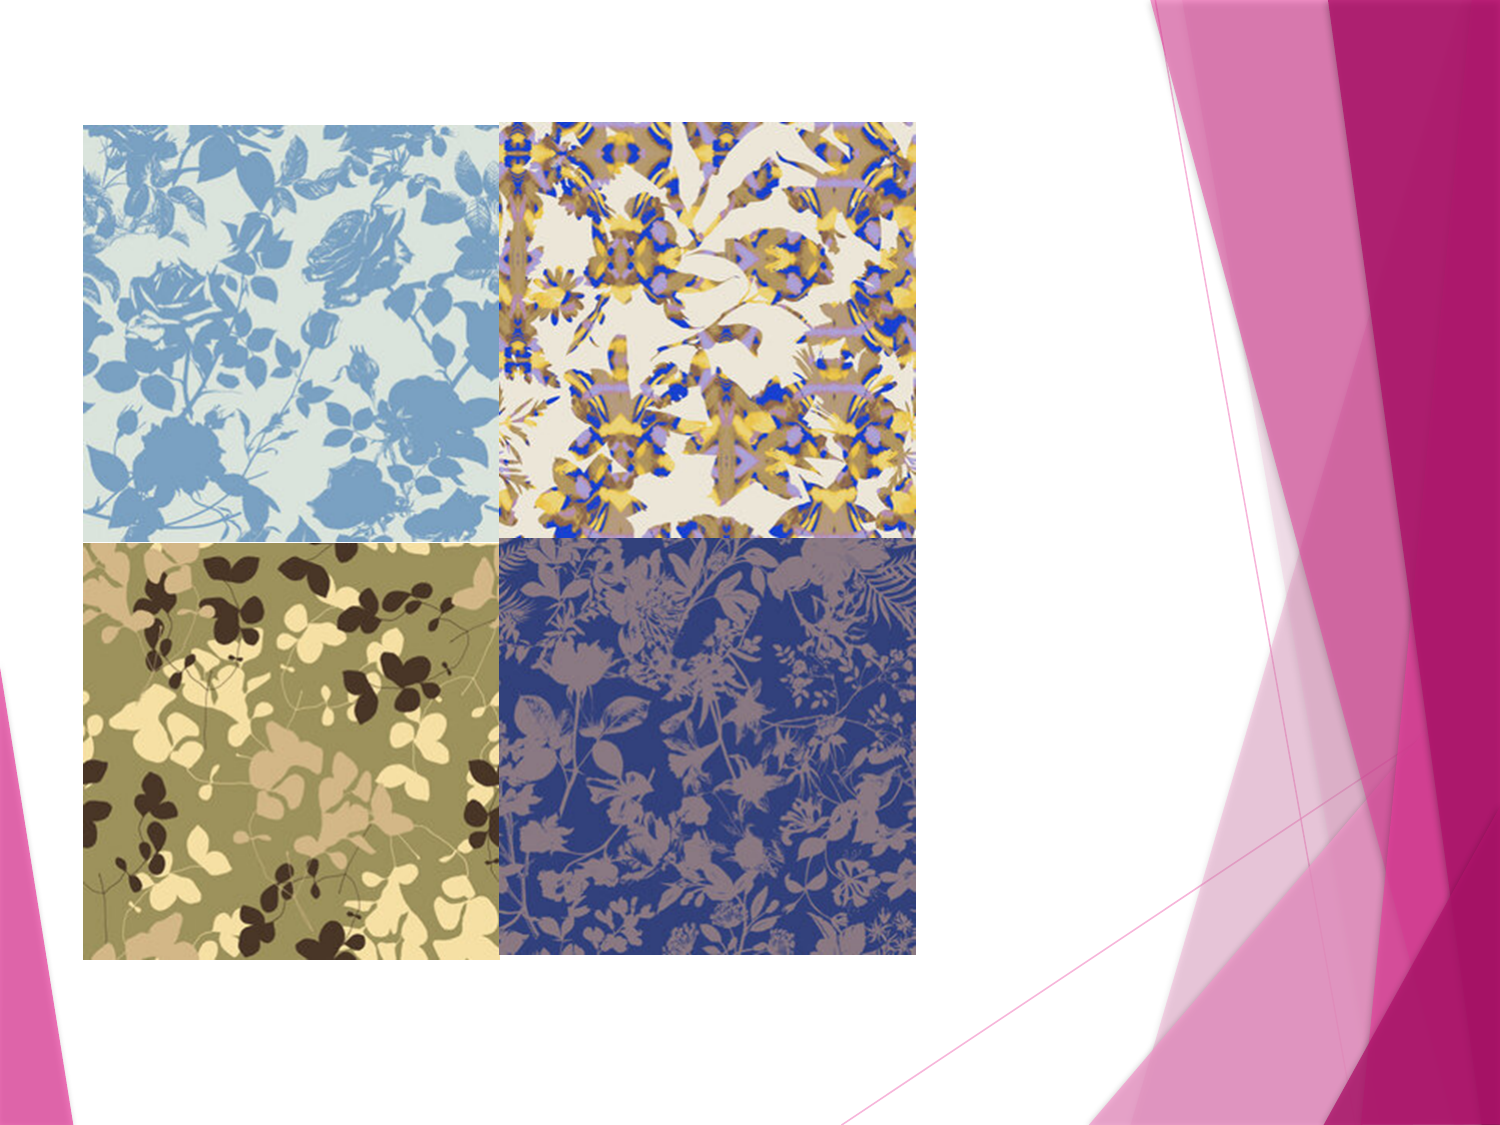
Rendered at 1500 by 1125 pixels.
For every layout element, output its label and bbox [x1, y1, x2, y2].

list [82, 124, 494, 542]
picture [82, 121, 916, 961]
